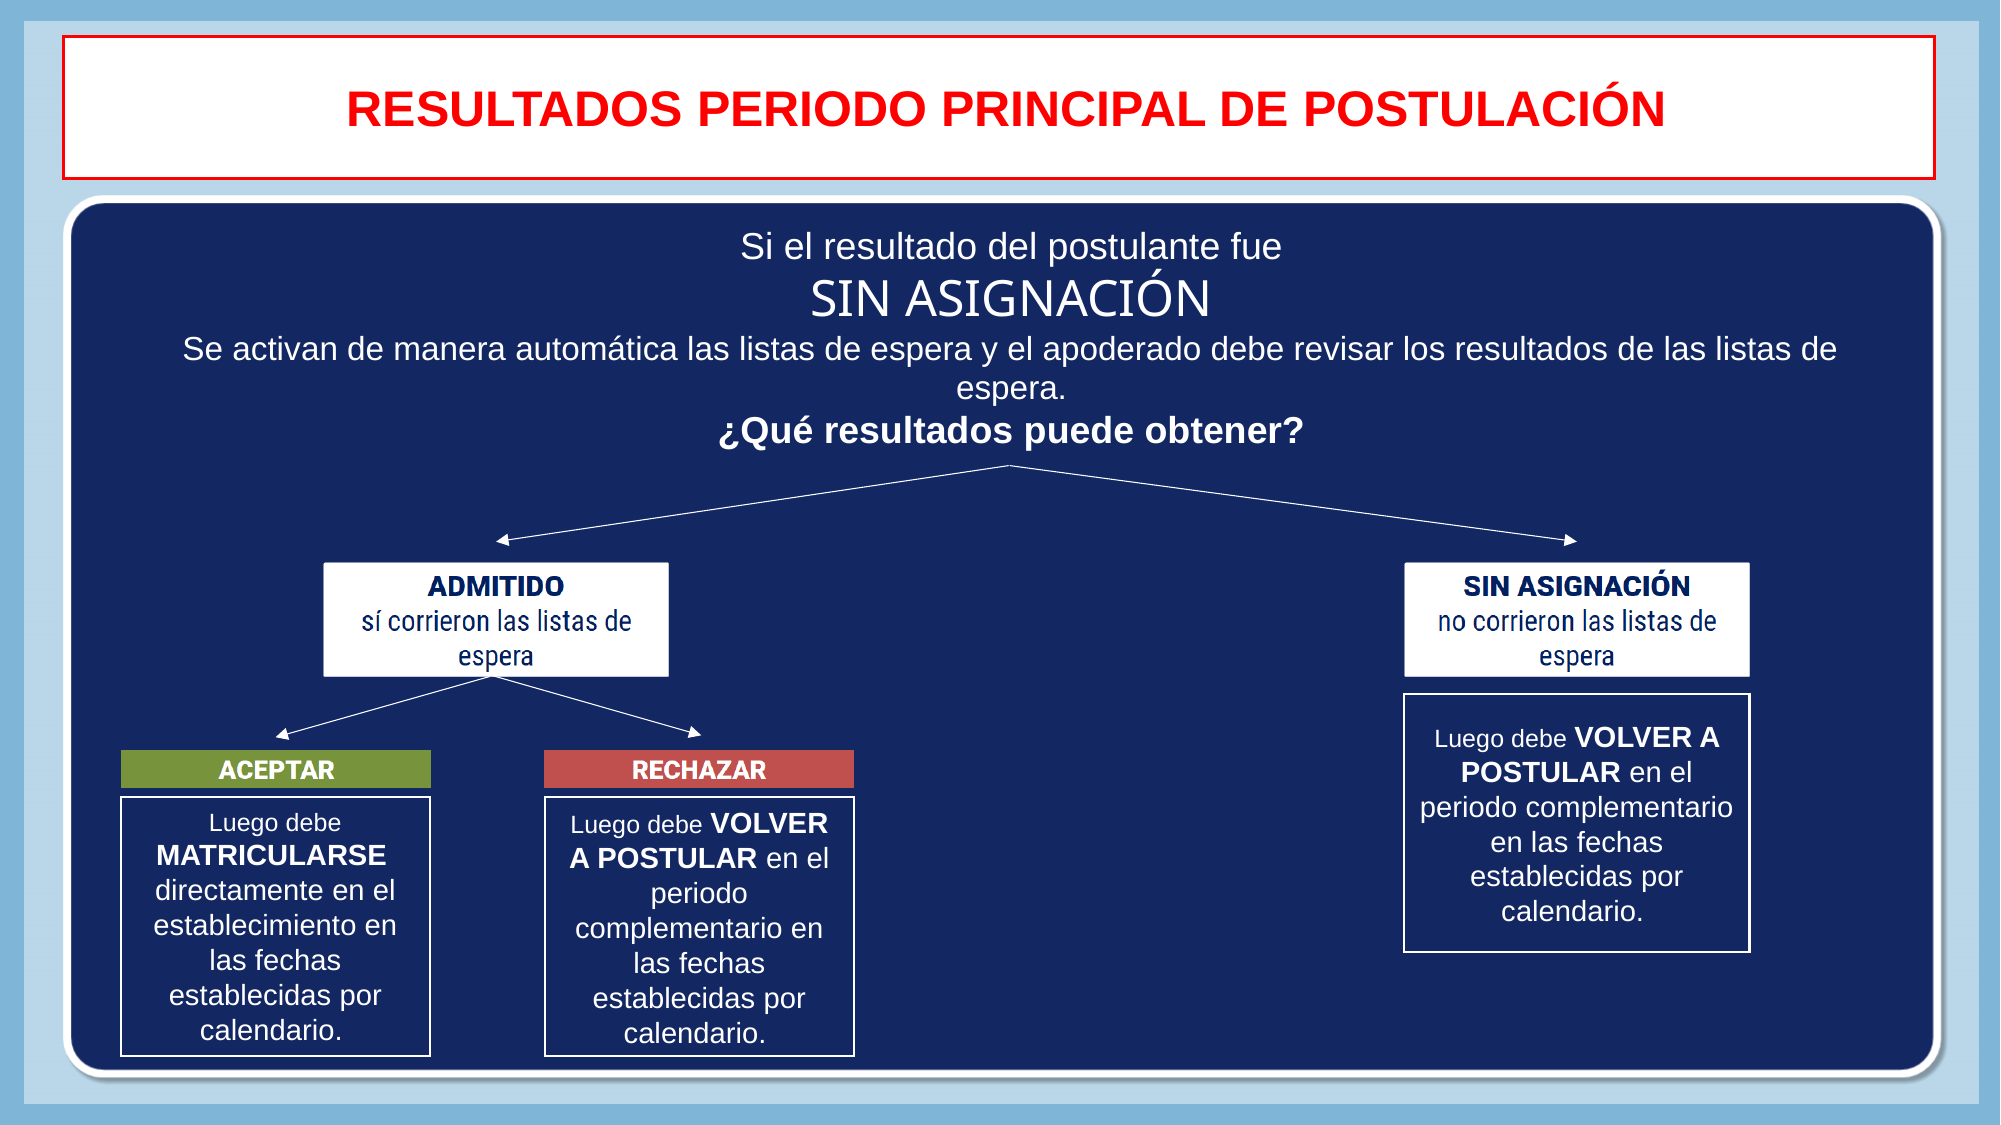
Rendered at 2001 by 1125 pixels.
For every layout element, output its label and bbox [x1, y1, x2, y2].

text_box [488, 674, 702, 736]
text_box [1009, 465, 1577, 542]
picture [0, 0, 2000, 1125]
text_box [496, 465, 1009, 542]
list [63, 195, 1953, 1089]
text_box [275, 676, 490, 738]
